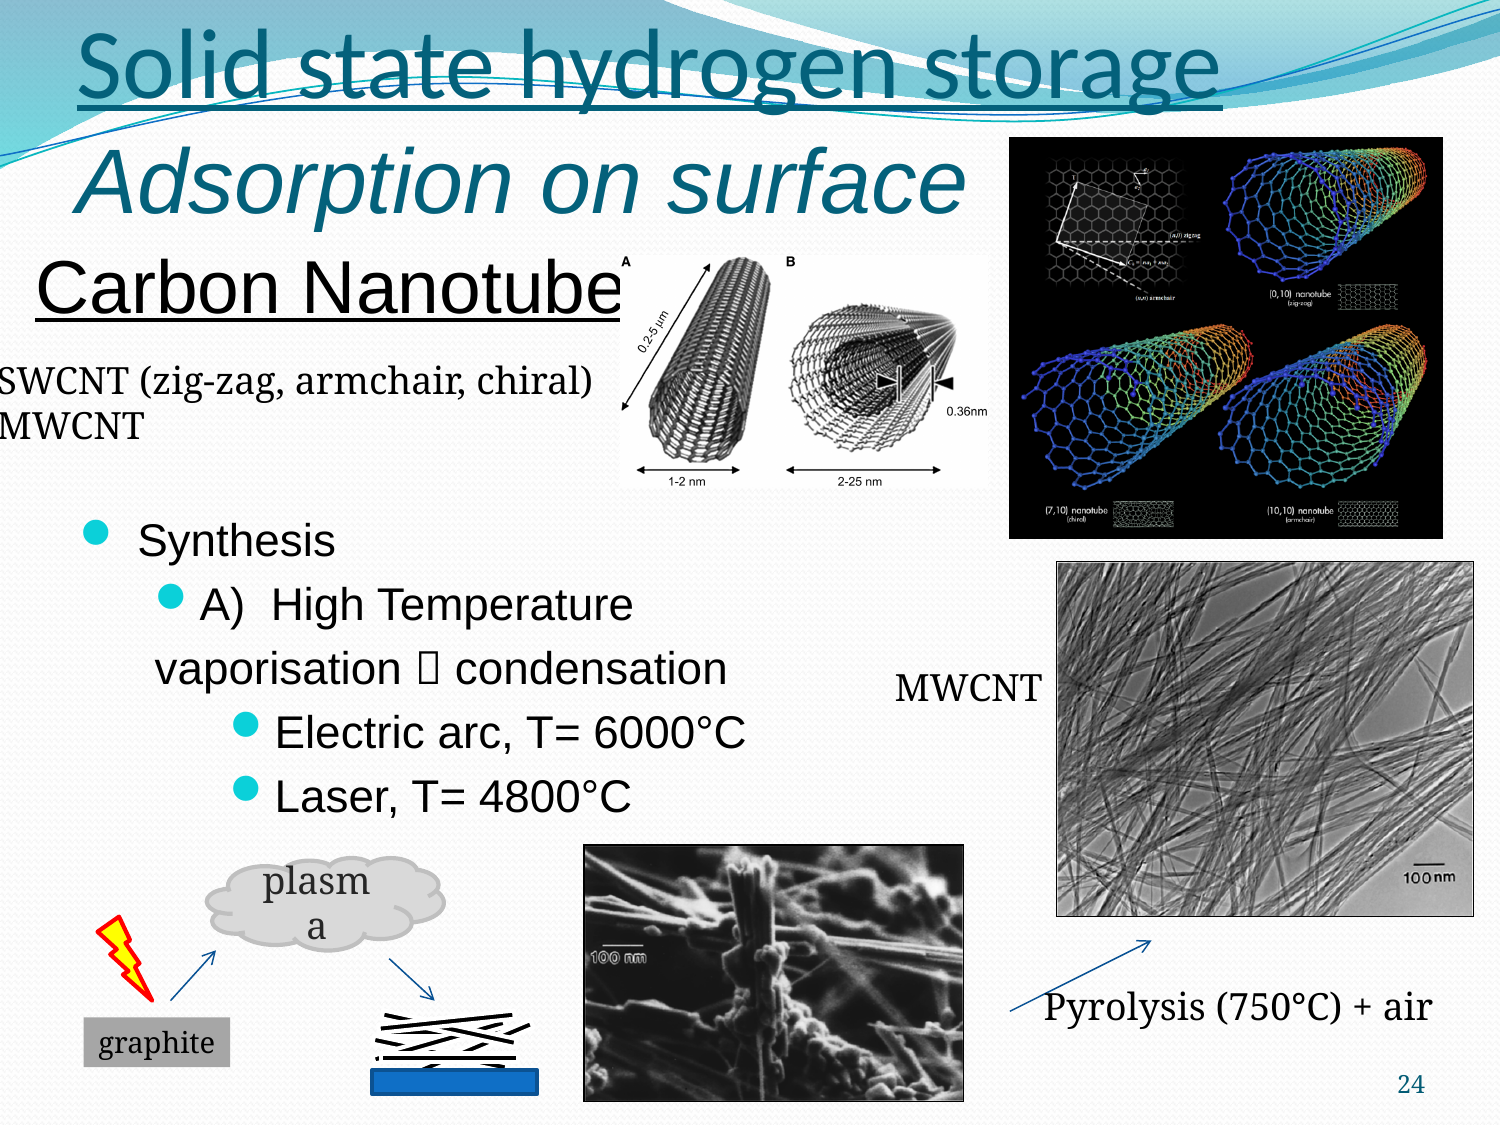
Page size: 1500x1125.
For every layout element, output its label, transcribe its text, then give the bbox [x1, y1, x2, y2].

text_box MOFs [538, 860, 543, 894]
text_box Carbon Nanotube [20, 231, 643, 337]
picture [1056, 562, 1473, 917]
picture [619, 255, 988, 487]
text_box MOFs [964, 851, 968, 894]
picture [1009, 136, 1444, 540]
text_box Solid state hydrogen storage [76, 0, 1402, 113]
text_box MOFs [1003, 502, 1341, 551]
table_header Mass % [1006, 502, 1341, 547]
title Adsorption on surface [76, 113, 1427, 232]
slide_number 24 [1299, 1042, 1425, 1103]
table_cell LaNi5H6 [1028, 975, 1154, 1019]
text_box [1009, 940, 1152, 1012]
text_box SWCNT (zig-zag, armchair, chiral) MWCNT [0, 349, 609, 455]
slide_number 38 [1028, 1012, 1150, 1016]
text_box [1028, 975, 1158, 1022]
text_box MOFs [1050, 564, 1056, 656]
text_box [370, 1071, 539, 1079]
text_box Small pores (high specific surface) Mg [1010, 540, 1341, 545]
text_box MOFs [578, 849, 583, 894]
text_box [370, 1077, 539, 1096]
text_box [88, 857, 538, 1069]
text_box Adsorption on surface [613, 257, 619, 337]
picture [584, 845, 963, 1101]
text_box Pyrolysis (750°C) + air [1028, 975, 1449, 1036]
text_box MWCNT [879, 656, 1050, 717]
text_box MOFs [82, 859, 88, 894]
text_box Synthesis A) High Temperature vaporisation  condensation Electric arc, T= 6000°C Laser, T= 4800°C [64, 502, 1341, 894]
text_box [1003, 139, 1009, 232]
